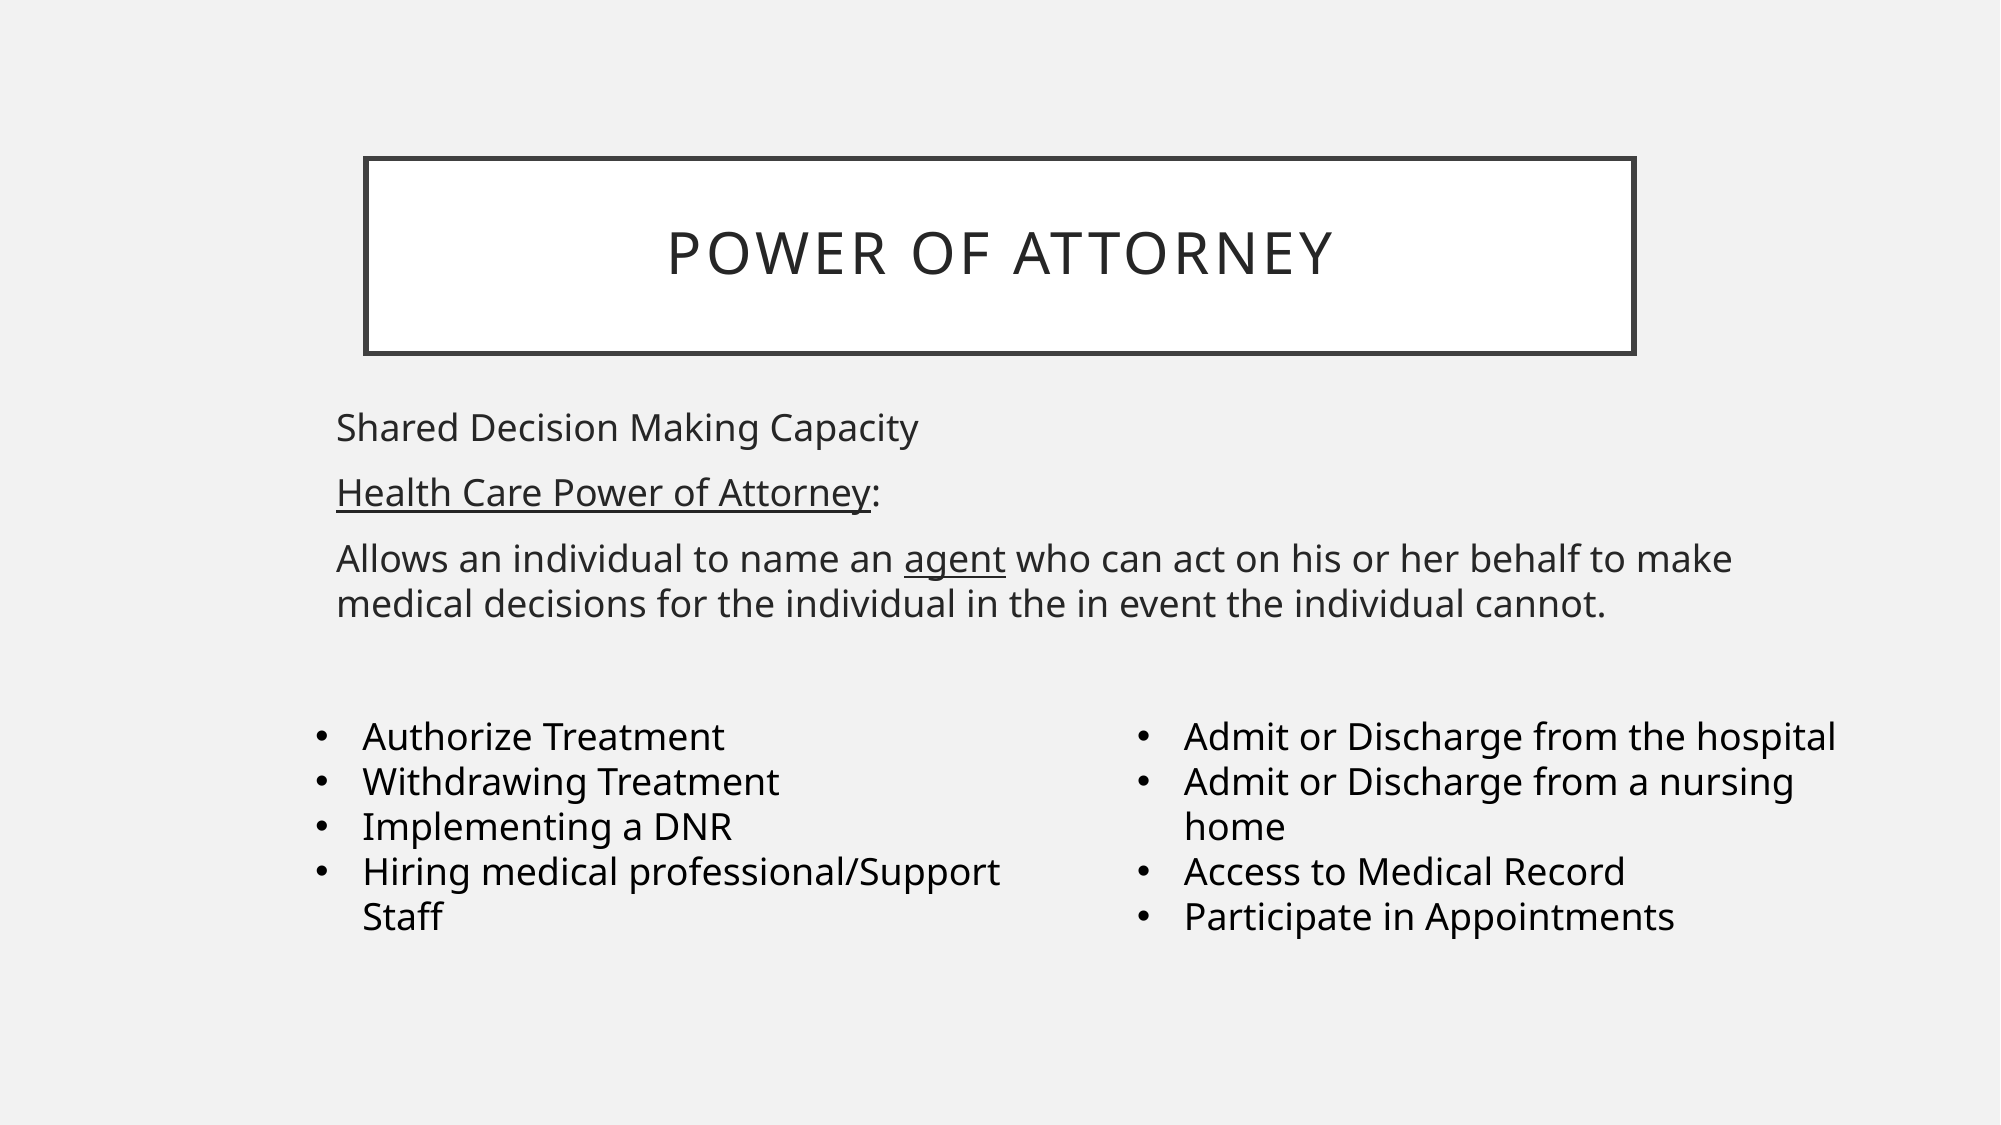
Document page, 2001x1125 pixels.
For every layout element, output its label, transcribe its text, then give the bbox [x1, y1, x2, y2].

text_box Authorize Treatment Withdrawing Treatment Implementing a DNR Hiring medical professional/Support Staff [300, 705, 1042, 946]
list Shared Decision Making Capacity Health Care Power of Attorney: Allows an individual to name an agent who can act on his or her behalf to make medical decisions for the individual in the in event the individual cannot. [321, 396, 1763, 1016]
text_box Admit or Discharge from the hospital Admit or Discharge from a nursing home Access to Medical Record Participate in Appointments [1122, 705, 1864, 946]
title Power of Attorney [363, 156, 1637, 356]
